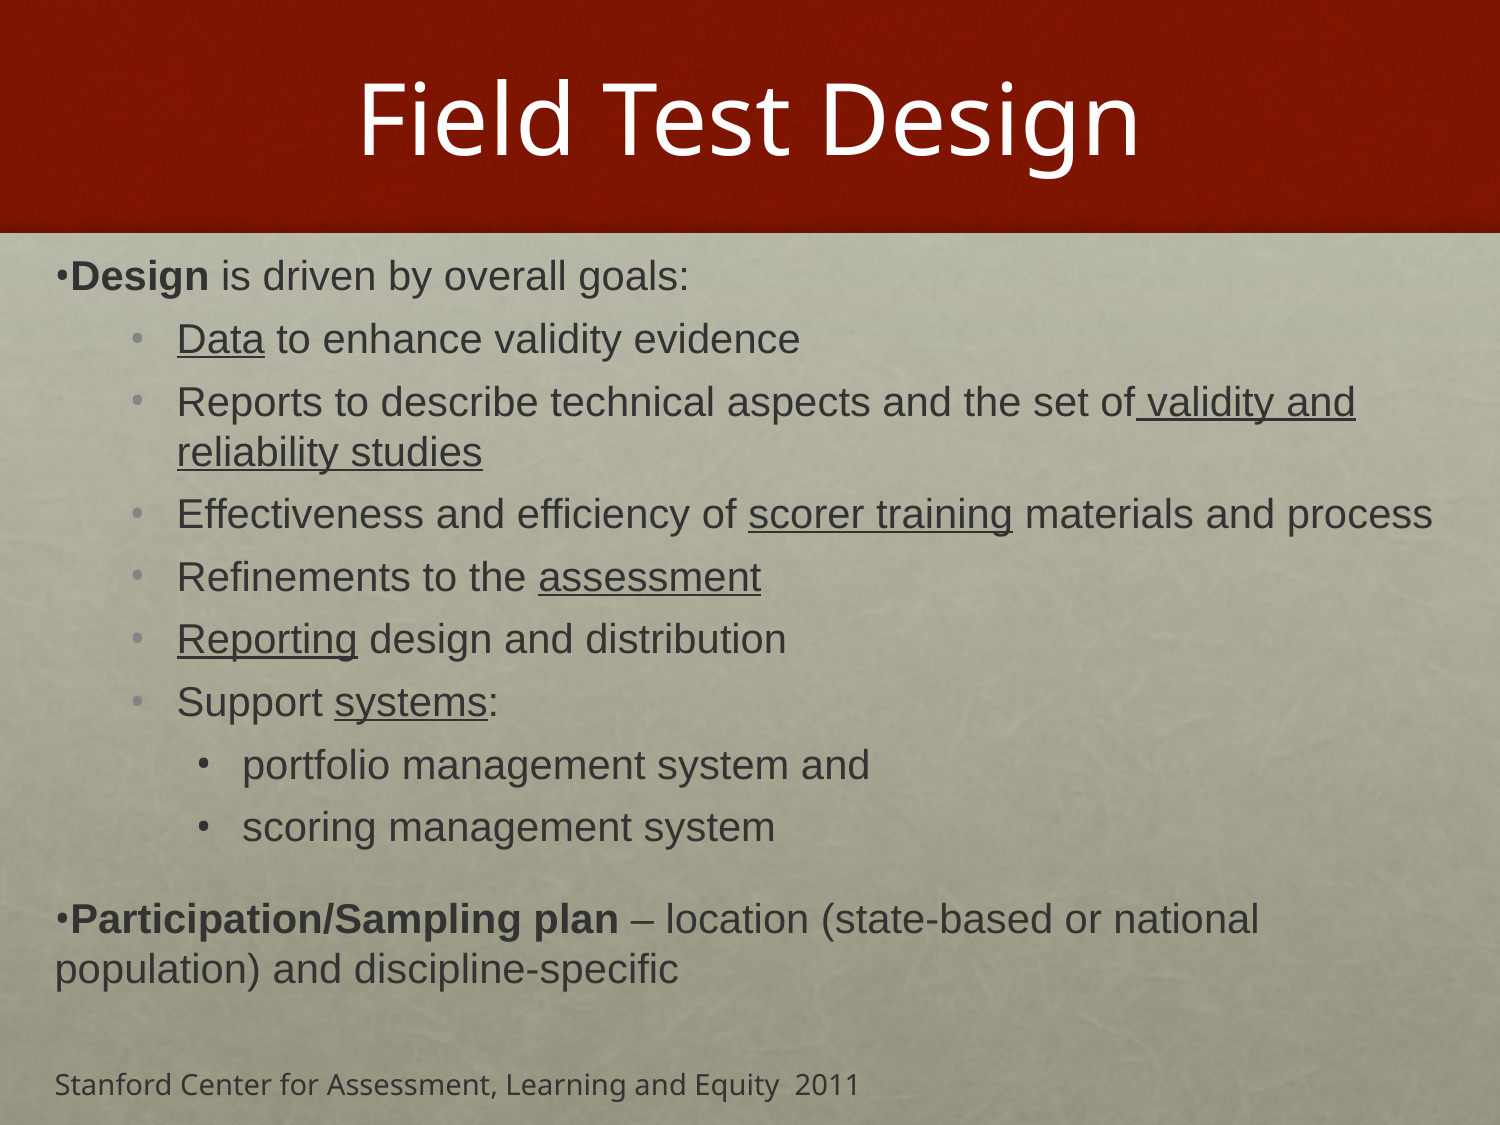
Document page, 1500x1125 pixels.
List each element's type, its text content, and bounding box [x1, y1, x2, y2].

title Field Test Design [127, 10, 1372, 221]
picture [0, 214, 1500, 1125]
footer Stanford Center for Assessment, Learning and Equity 2011 [39, 1042, 886, 1125]
list Design is driven by overall goals: Data to enhance validity evidence Reports to describe technical aspects and the set of validity and reliability studies Effectiveness and efficiency of scorer training materials and process Refinements to the assessment Reporting design and distribution Support systems: portfolio management system and scoring management system Participation/Sampling plan – location (state-based or national population) and discipline-specific [39, 241, 1450, 1043]
